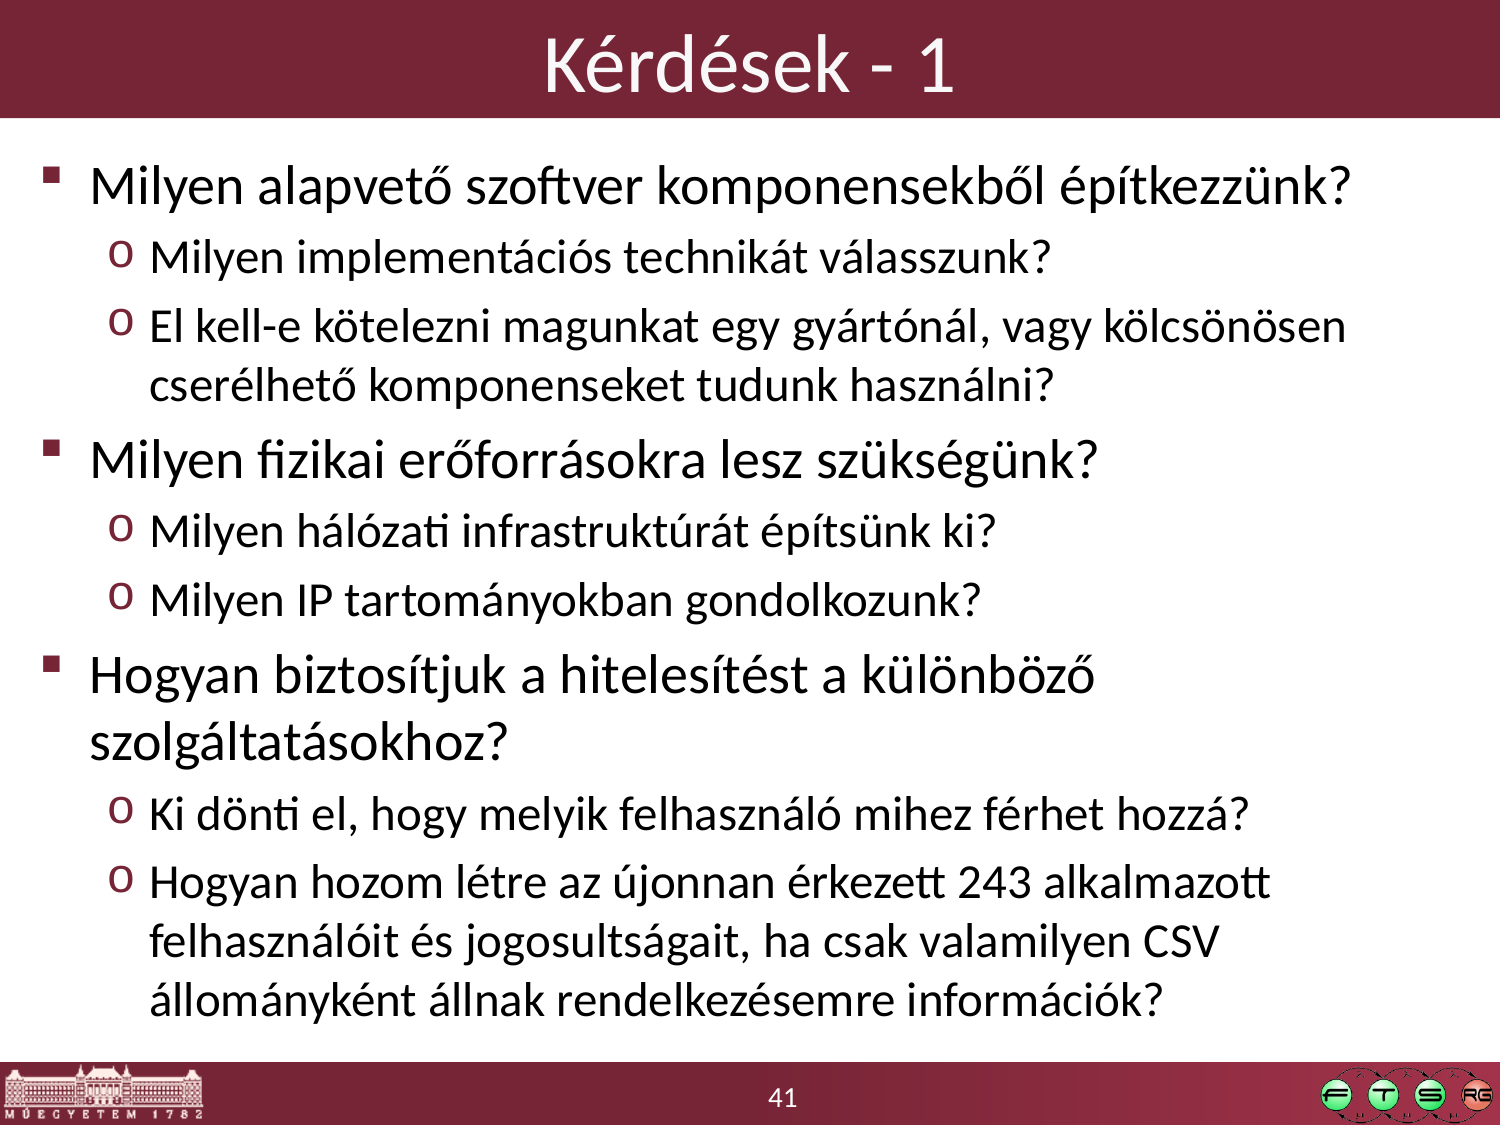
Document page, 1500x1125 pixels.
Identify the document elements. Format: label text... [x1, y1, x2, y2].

picture [0, 1063, 209, 1123]
picture [1318, 1065, 1494, 1125]
title Kérdések - 1 [0, 0, 1500, 119]
list Milyen alapvető szoftver komponensekből építkezzünk? Milyen implementációs technikát válasszunk? El kell-e kötelezni magunkat egy gyártónál, vagy kölcsönösen cserélhető komponenseket tudunk használni? Milyen fizikai erőforrásokra lesz szükségünk? Milyen hálózati infrastruktúrát építsünk ki? Milyen IP tartományokban gondolkozunk? Hogyan biztosítjuk a hitelesítést a különböző szolgáltatásokhoz? Ki dönti el, hogy melyik felhasználó mihez férhet hozzá? Hogyan hozom létre az újonnan érkezett 243 alkalmazott felhasználóit és jogosultságait, ha csak valamilyen CSV állományként állnak rendelkezésemre információk? [23, 140, 1477, 1048]
